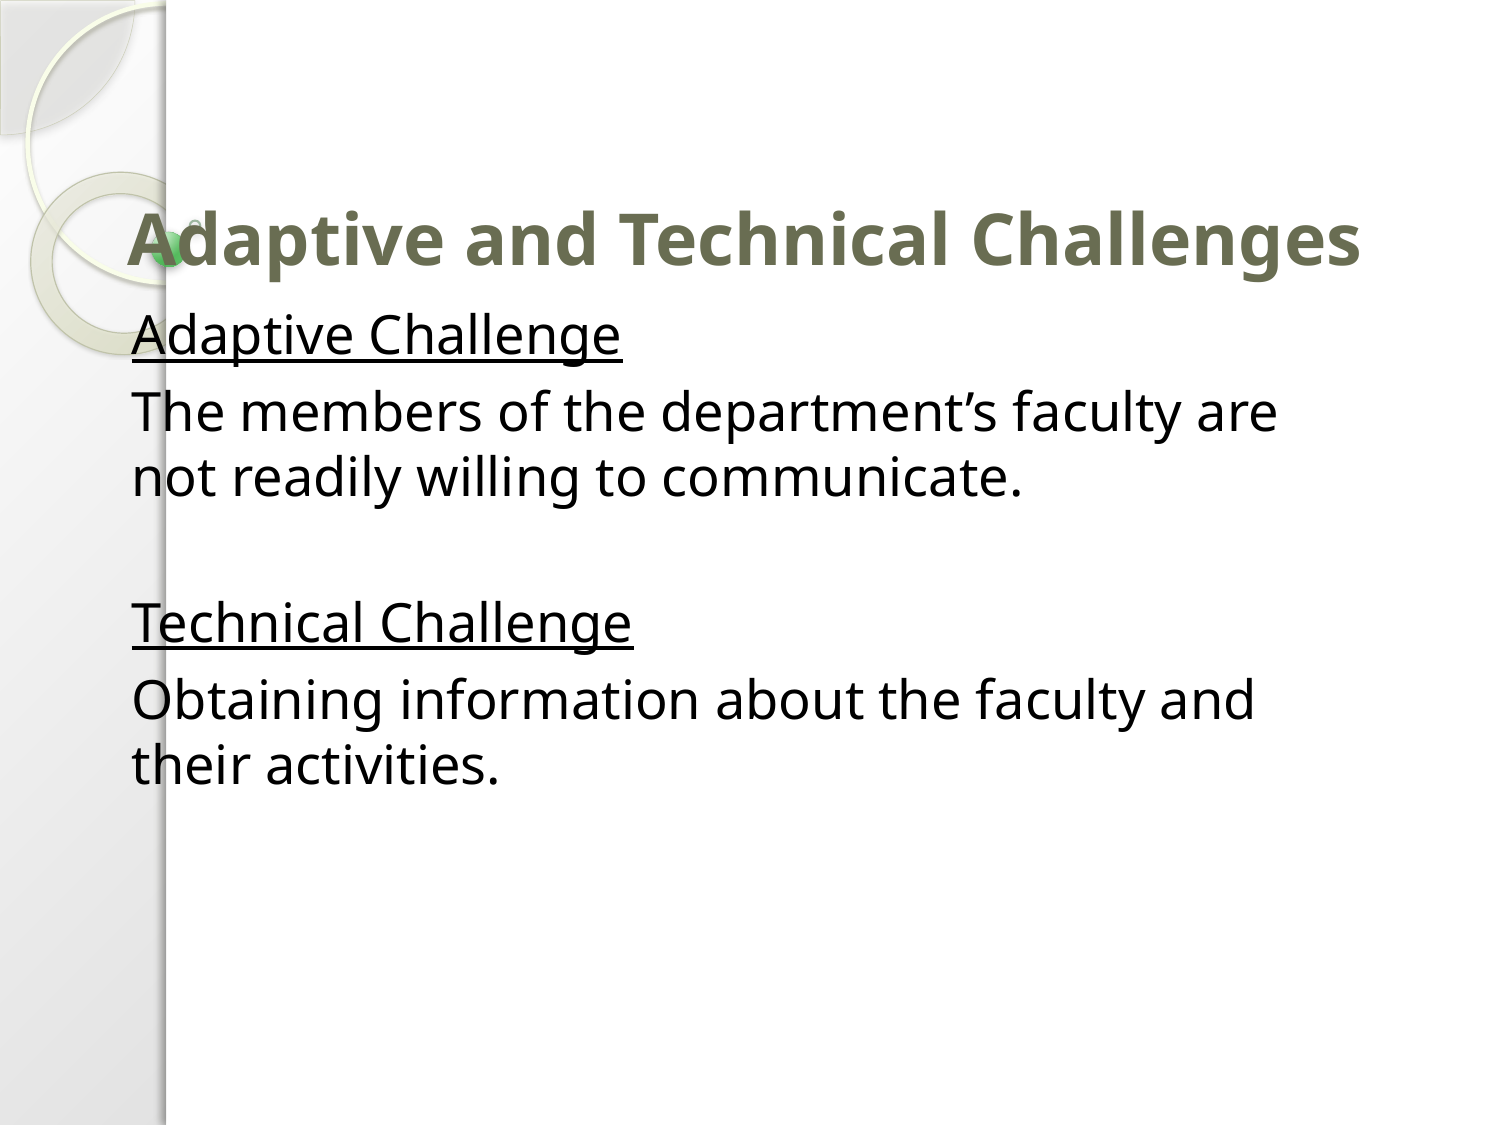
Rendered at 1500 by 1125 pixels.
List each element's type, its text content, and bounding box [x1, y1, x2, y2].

title Adaptive and Technical Challenges [112, 112, 1388, 288]
subtitle Adaptive Challenge The members of the department’s faculty are not readily willing to communicate. Technical Challenge Obtaining information about the faculty and their activities. [112, 299, 1388, 975]
